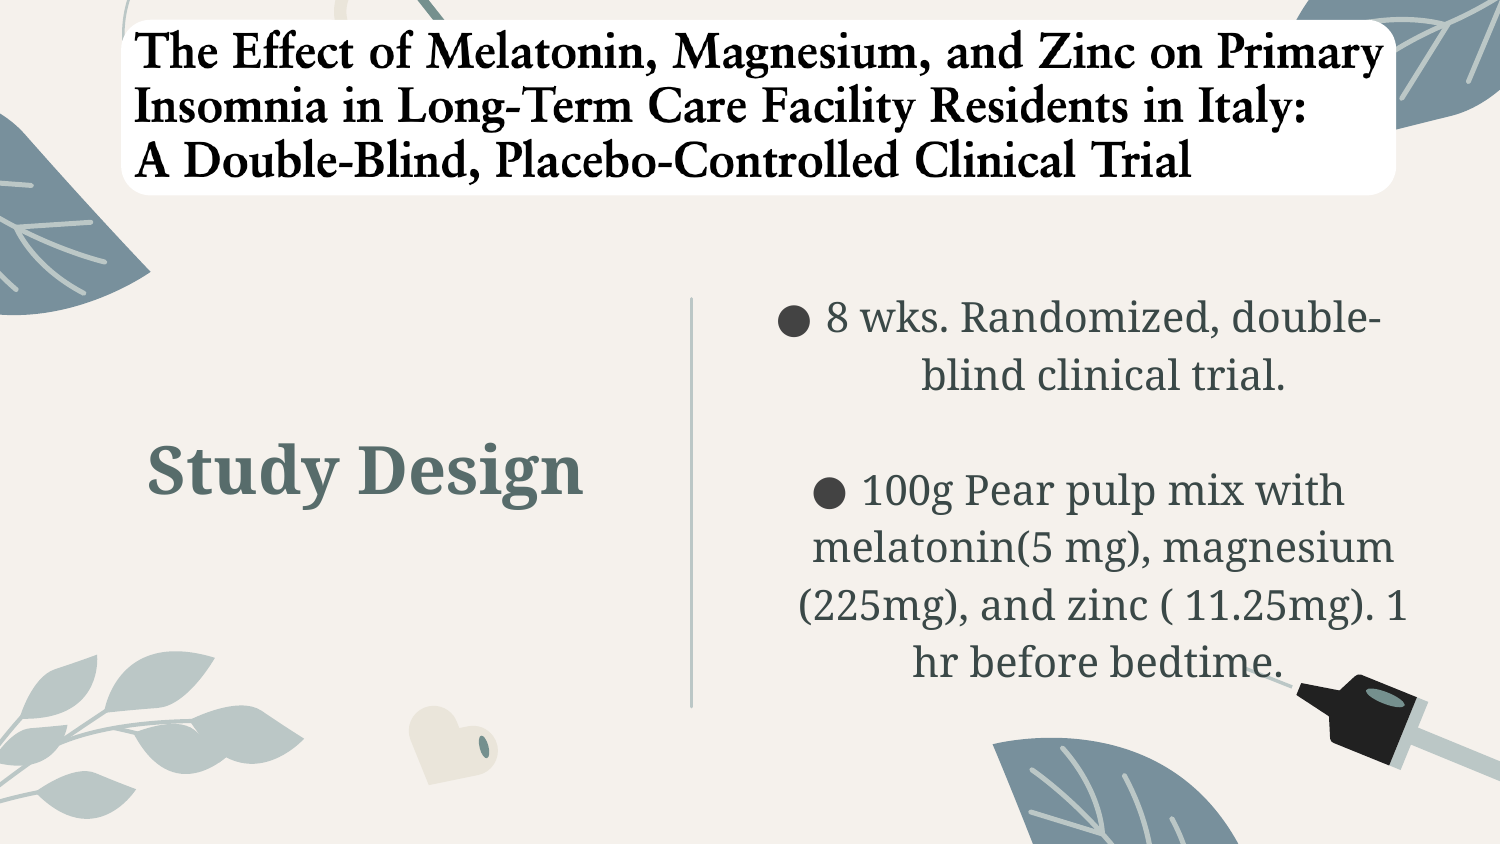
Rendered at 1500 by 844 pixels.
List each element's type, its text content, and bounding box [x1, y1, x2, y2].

list 8 wks. Randomized, double-blind clinical trial. 100g Pear pulp mix with melatonin(5 mg), magnesium (225mg), and zinc ( 11.25mg). 1 hr before bedtime. [691, 268, 1442, 844]
picture [120, 19, 1397, 196]
title Study Design [132, 329, 624, 523]
